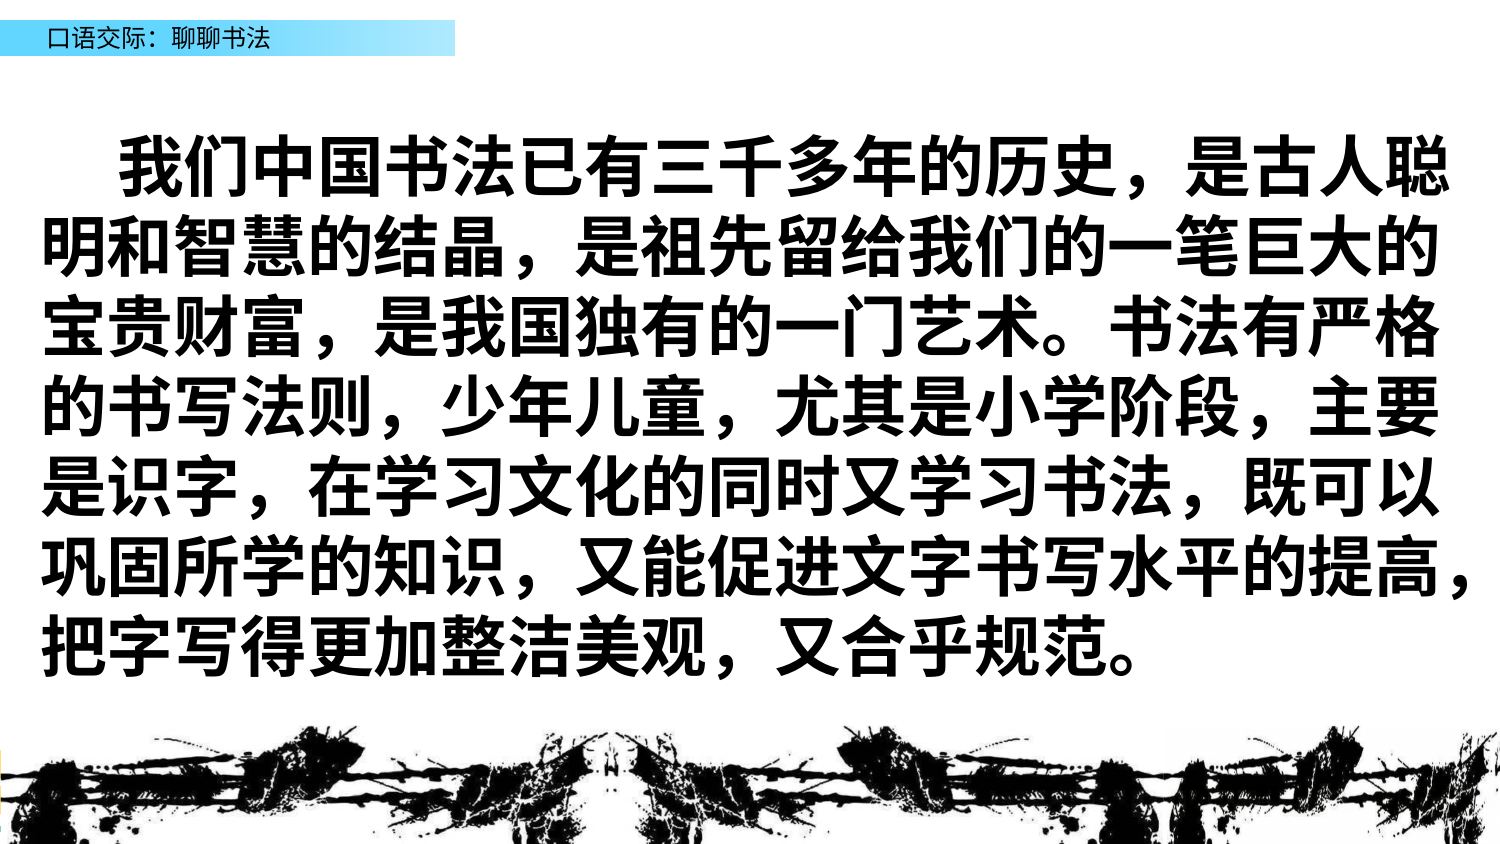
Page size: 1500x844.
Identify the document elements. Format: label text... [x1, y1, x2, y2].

text_box 我们中国书法已有三千多年的历史，是古人聪明和智慧的结晶，是祖先留给我们的一笔巨大的宝贵财富，是我国独有的一门艺术。书法有严格的书写法则，少年儿童，尤其是小学阶段，主要是识字，在学习文化的同时又学习书法，既可以巩固所学的知识，又能促进文字书写水平的提高，把字写得更加整洁美观，又合乎规范。 [25, 117, 1475, 692]
picture [1, 726, 1163, 844]
picture [1164, 726, 1500, 844]
